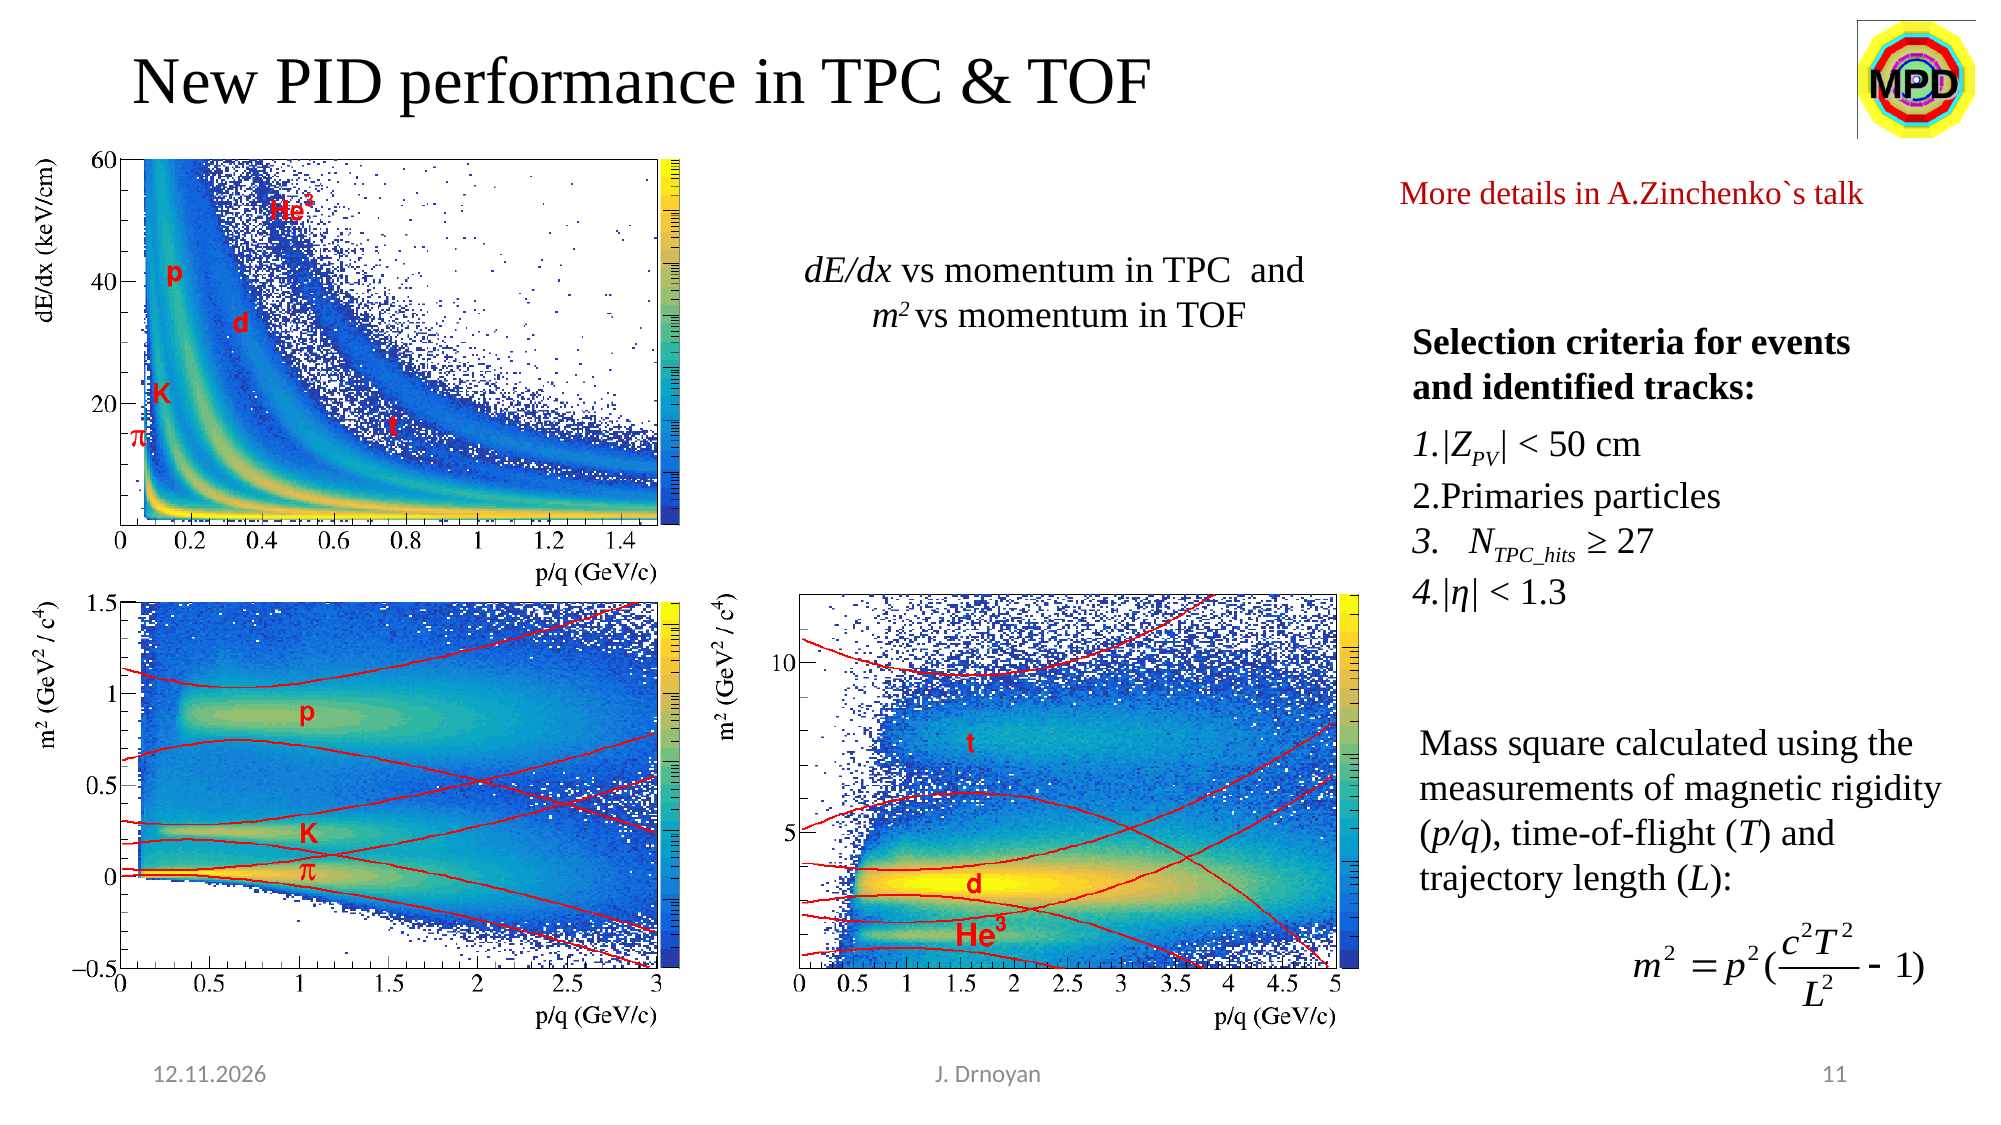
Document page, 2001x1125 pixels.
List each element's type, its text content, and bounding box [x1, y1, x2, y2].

picture [29, 147, 680, 1040]
picture [708, 590, 1359, 1040]
text_box Selection criteria for events and identified tracks: |ZPV| < 50 cm Primaries particles NTPC_hits ≥ 27 |η| < 1.3 [1412, 316, 1873, 612]
slide_number 11 [1412, 1042, 1863, 1103]
text_box New PID performance in TPC & TOF [118, 29, 1755, 125]
picture [1857, 20, 1976, 139]
text_box Mass square calculated using the measurements of magnetic rigidity (p/q), time-of-flight (T) and trajectory length (L): [1419, 711, 1971, 906]
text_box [1626, 912, 1934, 1015]
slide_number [137, 1042, 588, 1103]
footer J. Drnoyan [662, 1042, 1338, 1103]
text_box dE/dx vs momentum in TPC and m2 vs momentum in TOF [743, 244, 1385, 335]
text_box More details in A.Zinchenko`s talk [1384, 163, 1917, 219]
